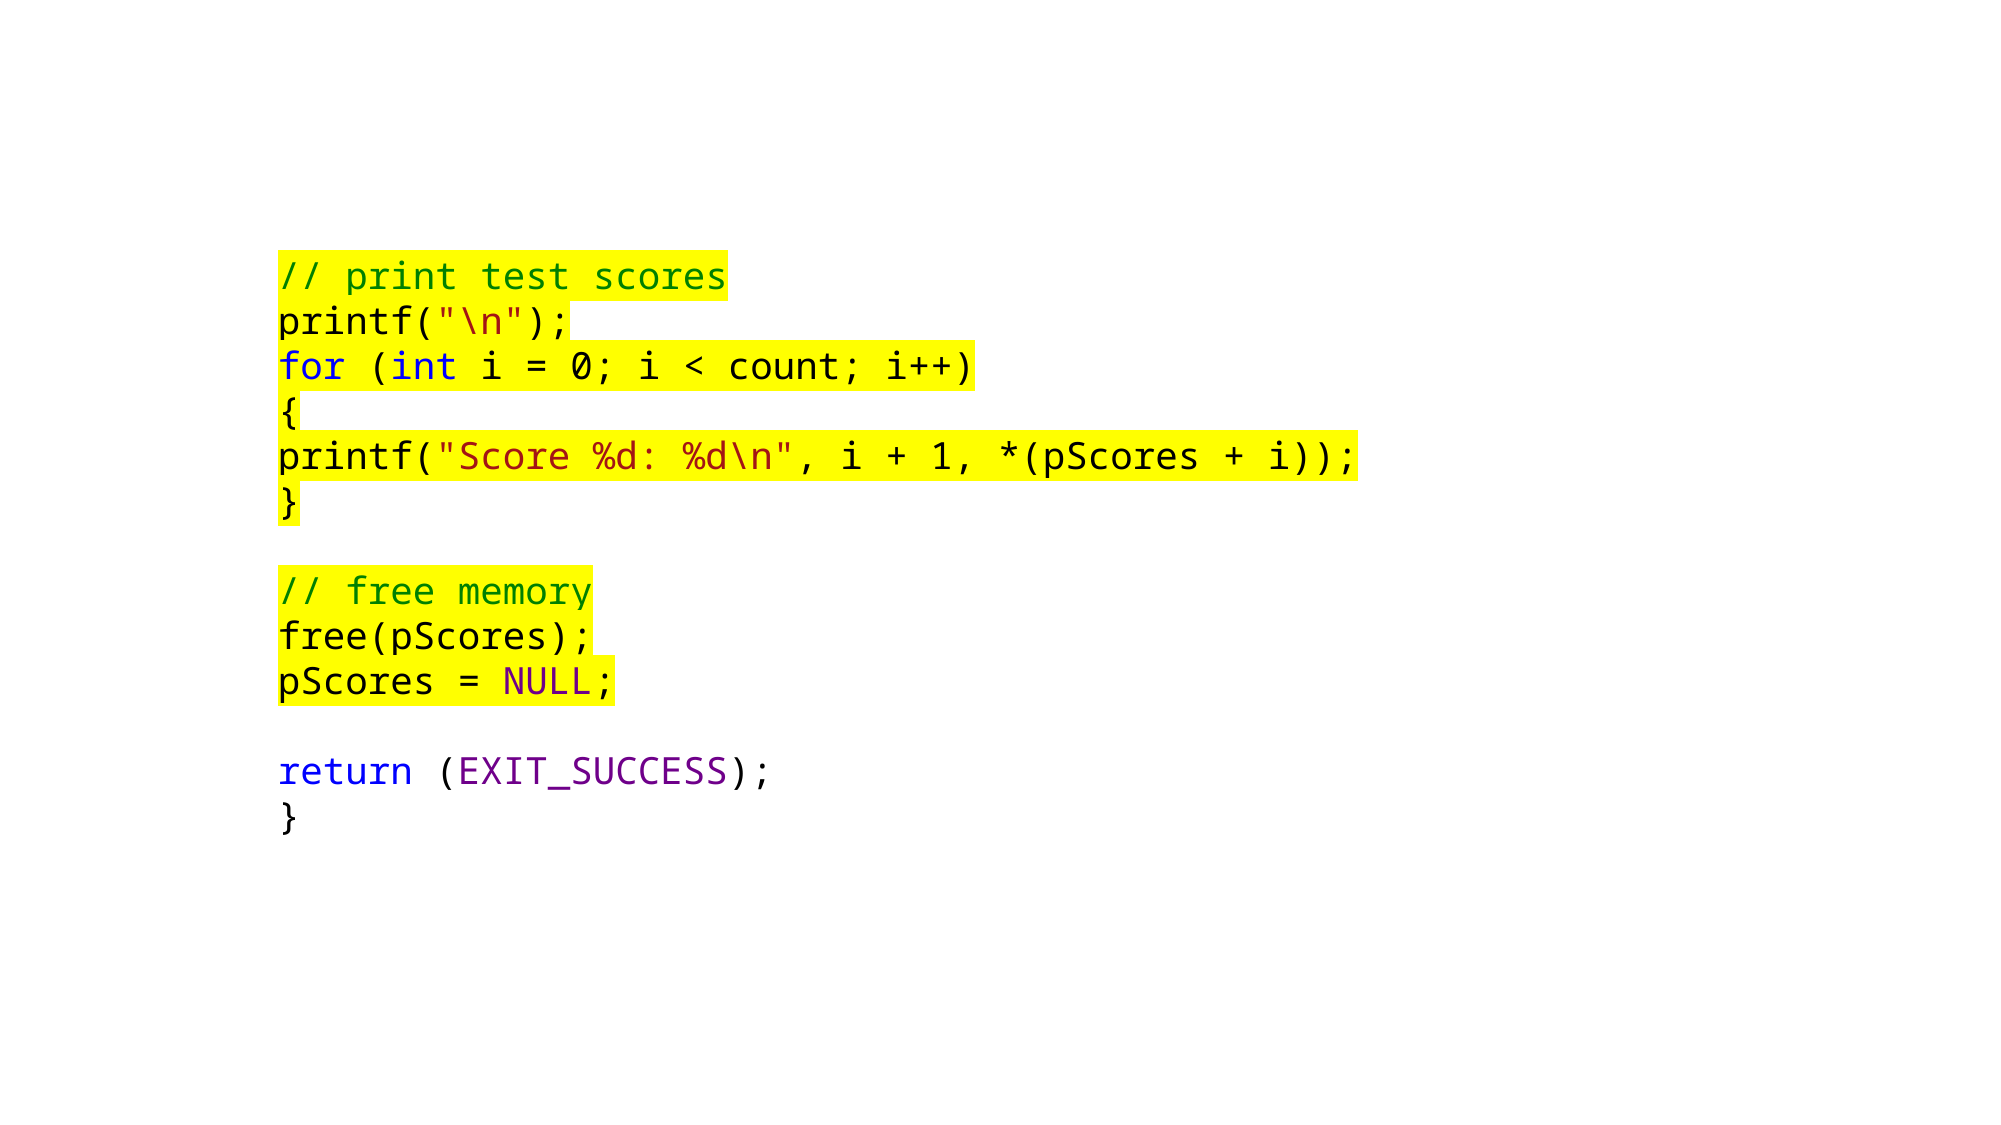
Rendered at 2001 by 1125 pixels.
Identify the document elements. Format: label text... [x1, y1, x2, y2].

text_box // print test scores printf("\n"); for (int i = 0; i < count; i++) { printf("Score %d: %d\n", i + 1, *(pScores + i)); } // free memory free(pScores); pScores = NULL; return (EXIT_SUCCESS); } [263, 244, 1783, 845]
